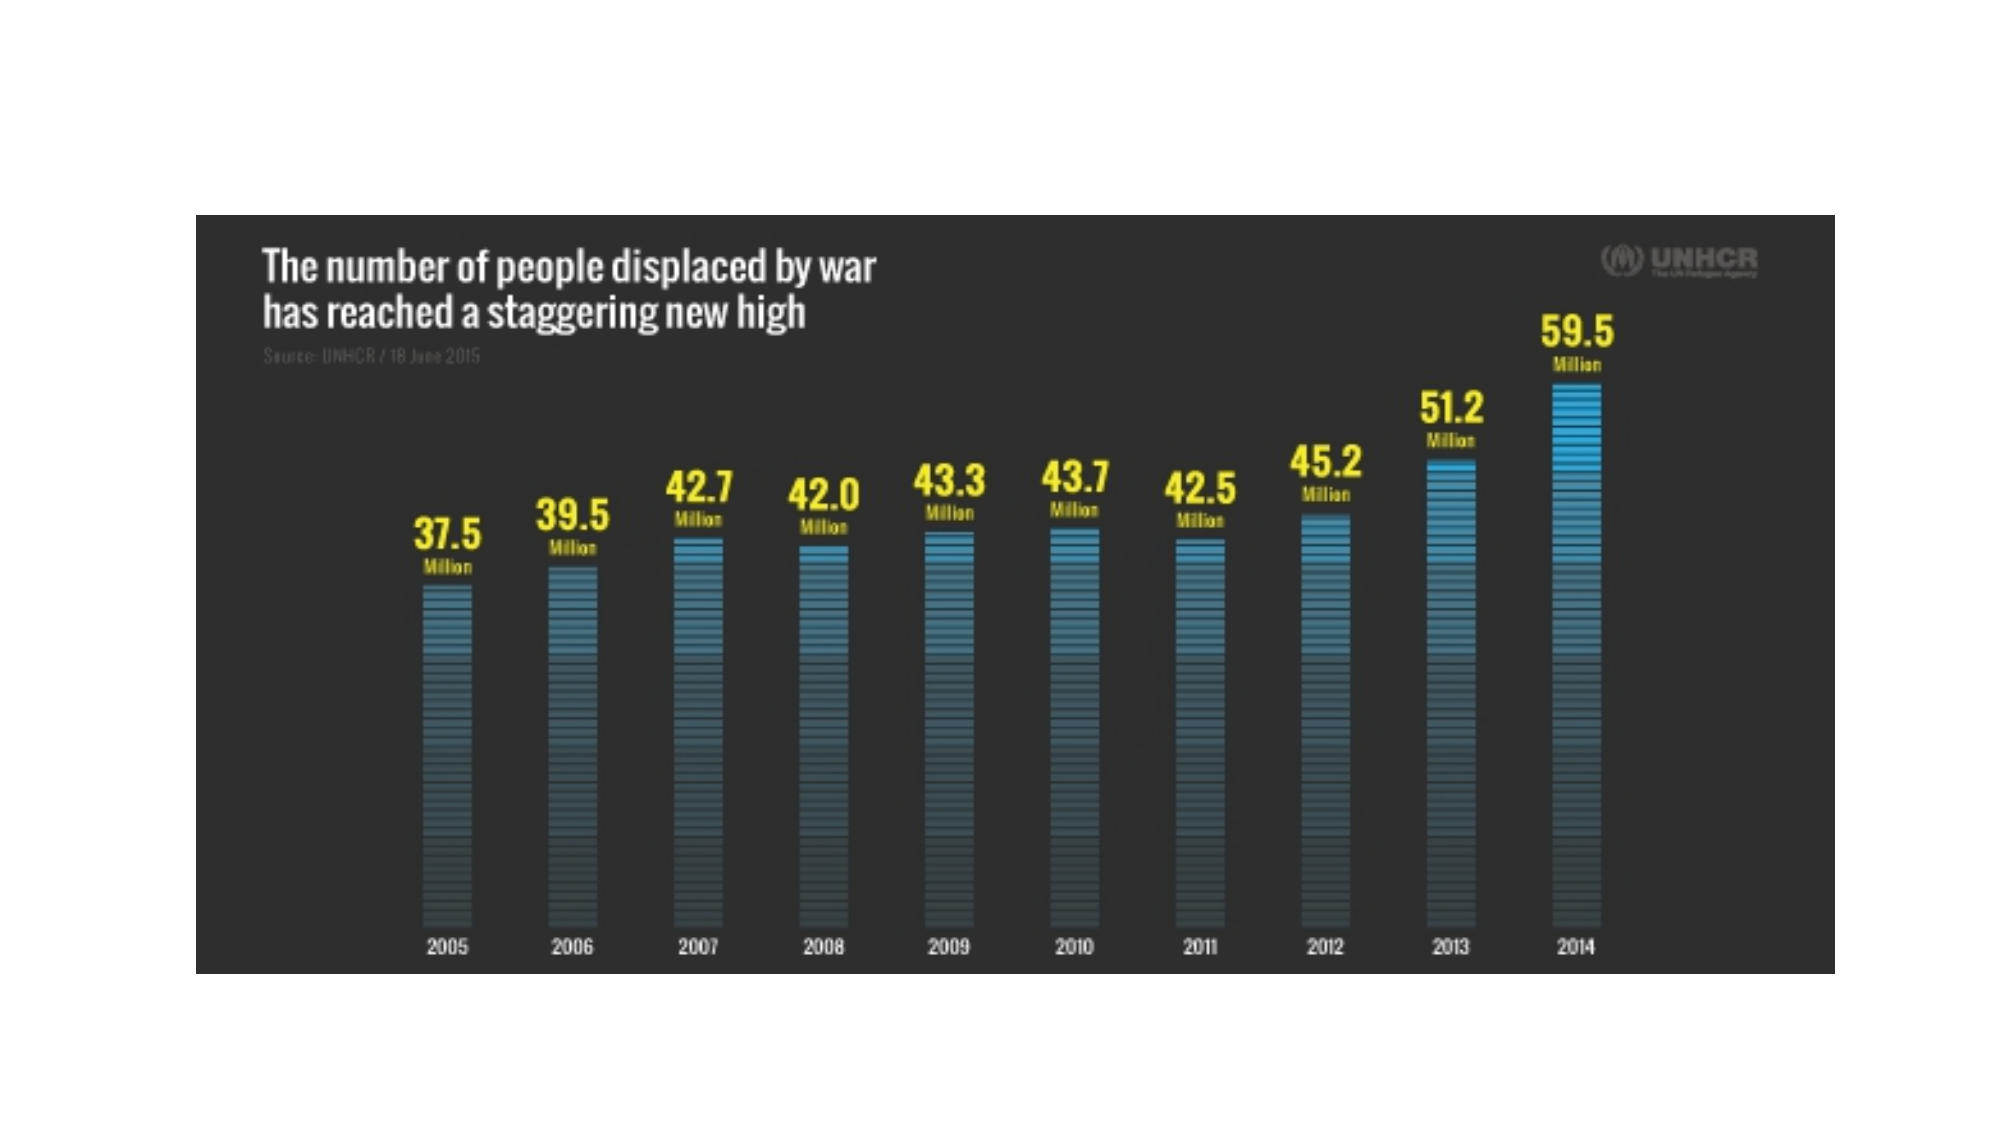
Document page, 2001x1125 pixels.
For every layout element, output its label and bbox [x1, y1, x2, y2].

list [196, 215, 1835, 974]
